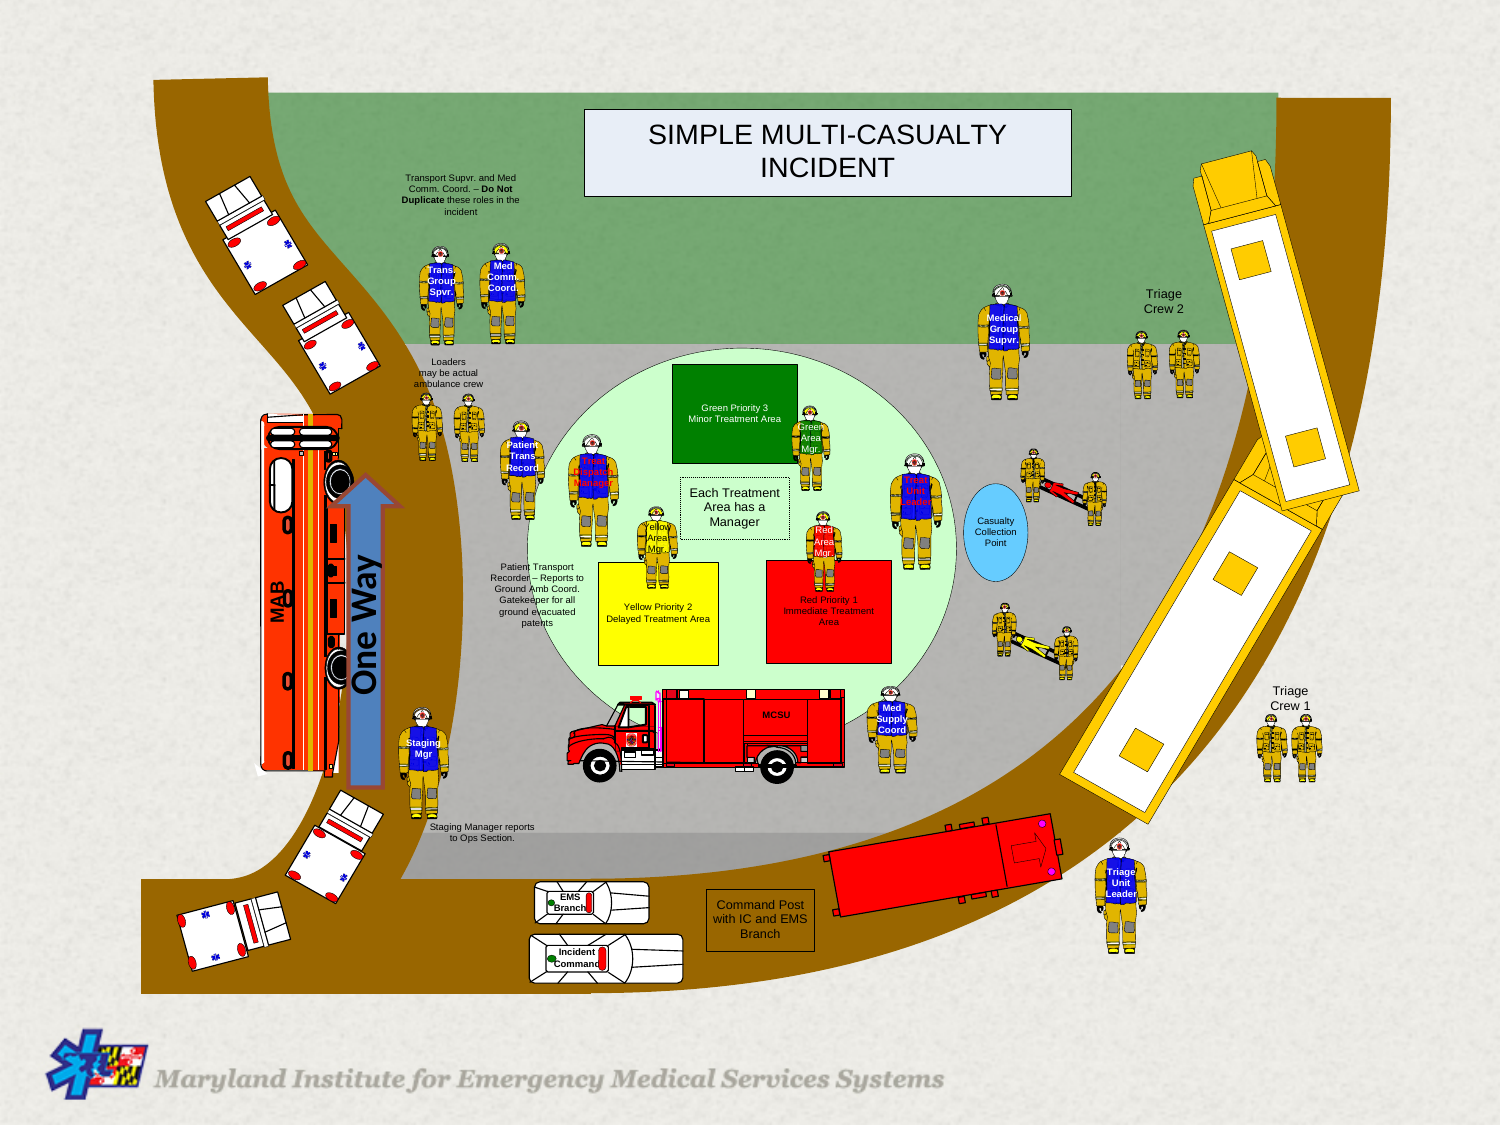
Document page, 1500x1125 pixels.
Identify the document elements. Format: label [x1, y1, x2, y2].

picture [0, 0, 1500, 1125]
text_box [24, 0, 1451, 1051]
